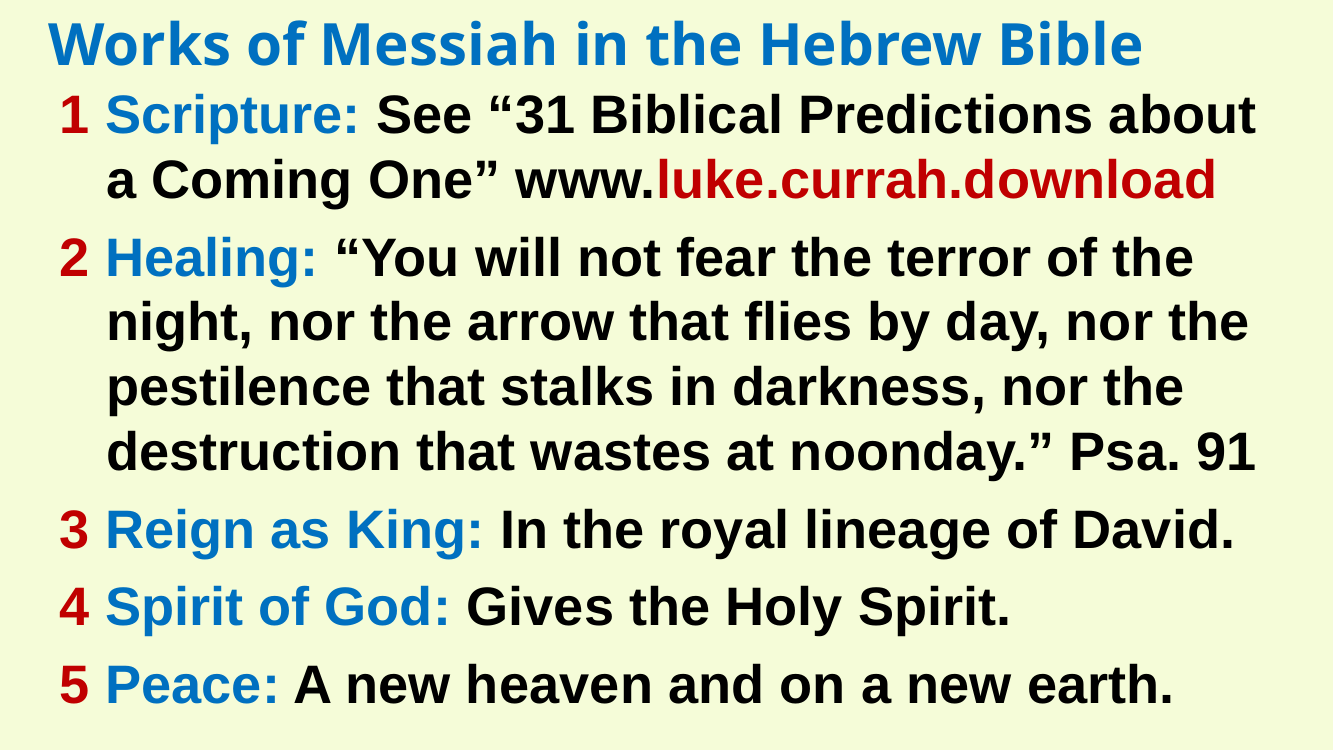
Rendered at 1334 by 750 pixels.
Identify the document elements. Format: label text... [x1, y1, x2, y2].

text_box 1 Scripture: See “31 Biblical Predictions about a Coming One” www.luke.currah.download 2 Healing: “You will not fear the terror of the night, nor the arrow that flies by day, nor the pestilence that stalks in darkness, nor the destruction that wastes at noonday.” Psa. 91 3 Reign as King: In the royal lineage of David. 4 Spirit of God: Gives the Holy Spirit. 5 Peace: A new heaven and on a new earth. [45, 71, 1322, 722]
text_box Works of Messiah in the Hebrew Bible [33, 0, 1334, 85]
